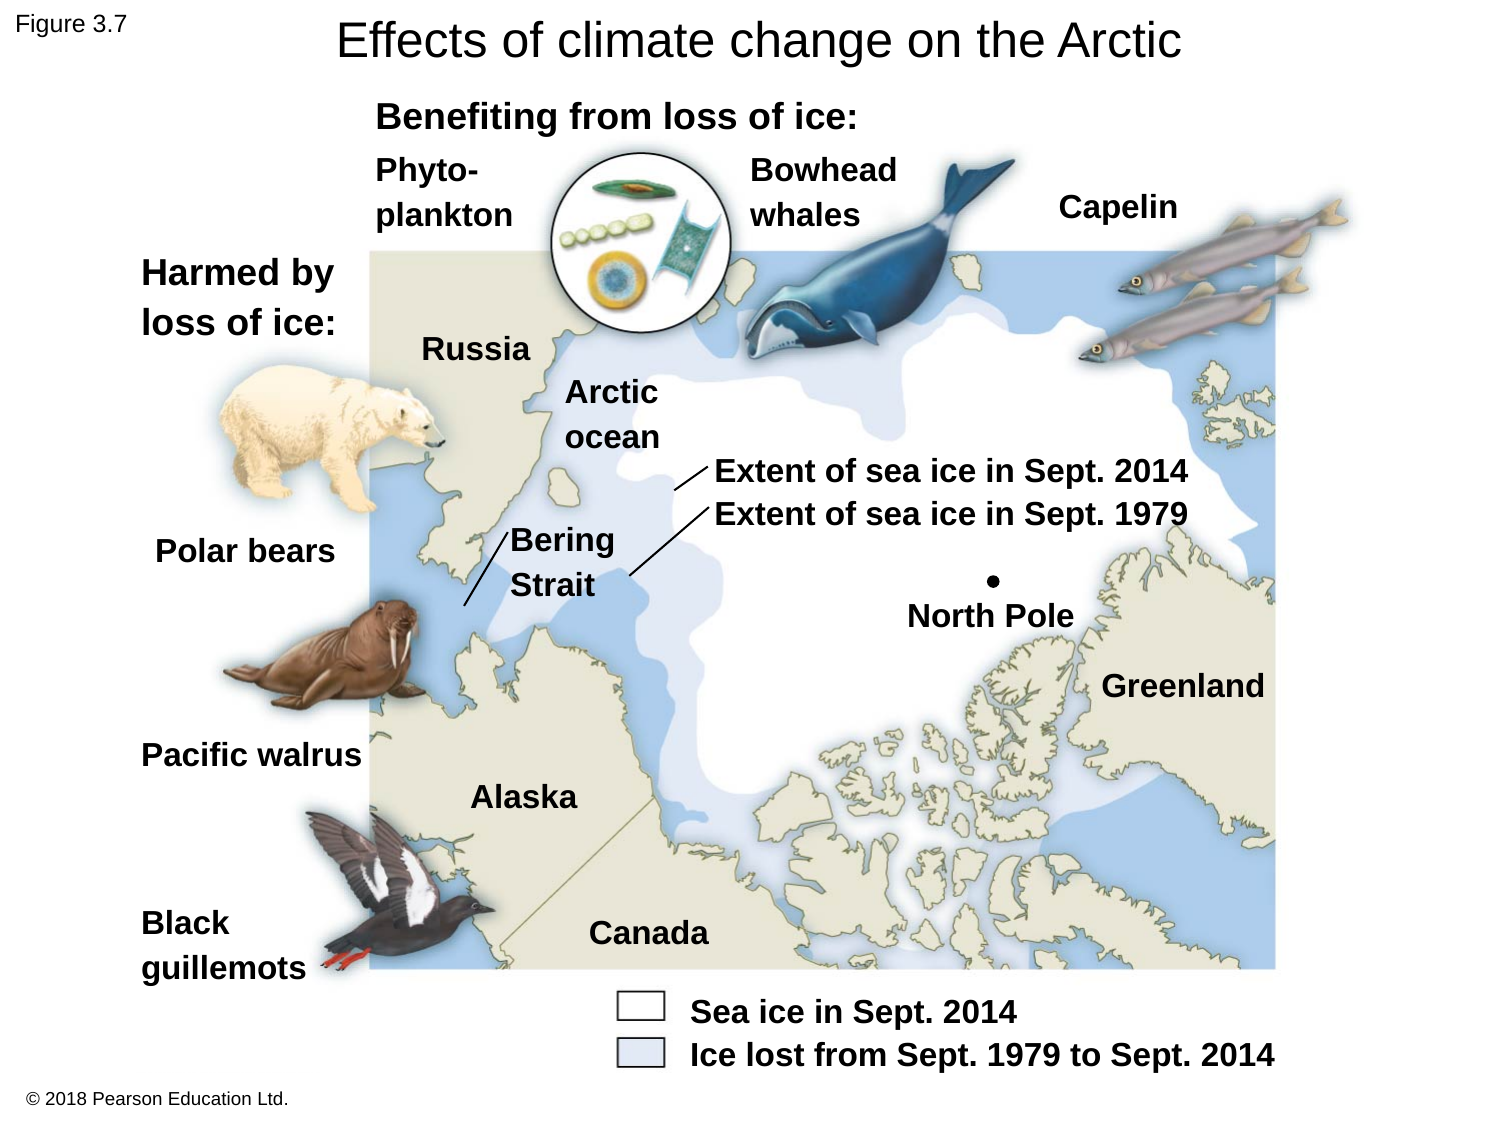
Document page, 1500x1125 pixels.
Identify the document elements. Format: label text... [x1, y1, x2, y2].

title Figure 3.7 [0, 0, 155, 57]
text_box Effects of climate change on the Arctic [155, 0, 1364, 76]
picture [136, 88, 1364, 1073]
